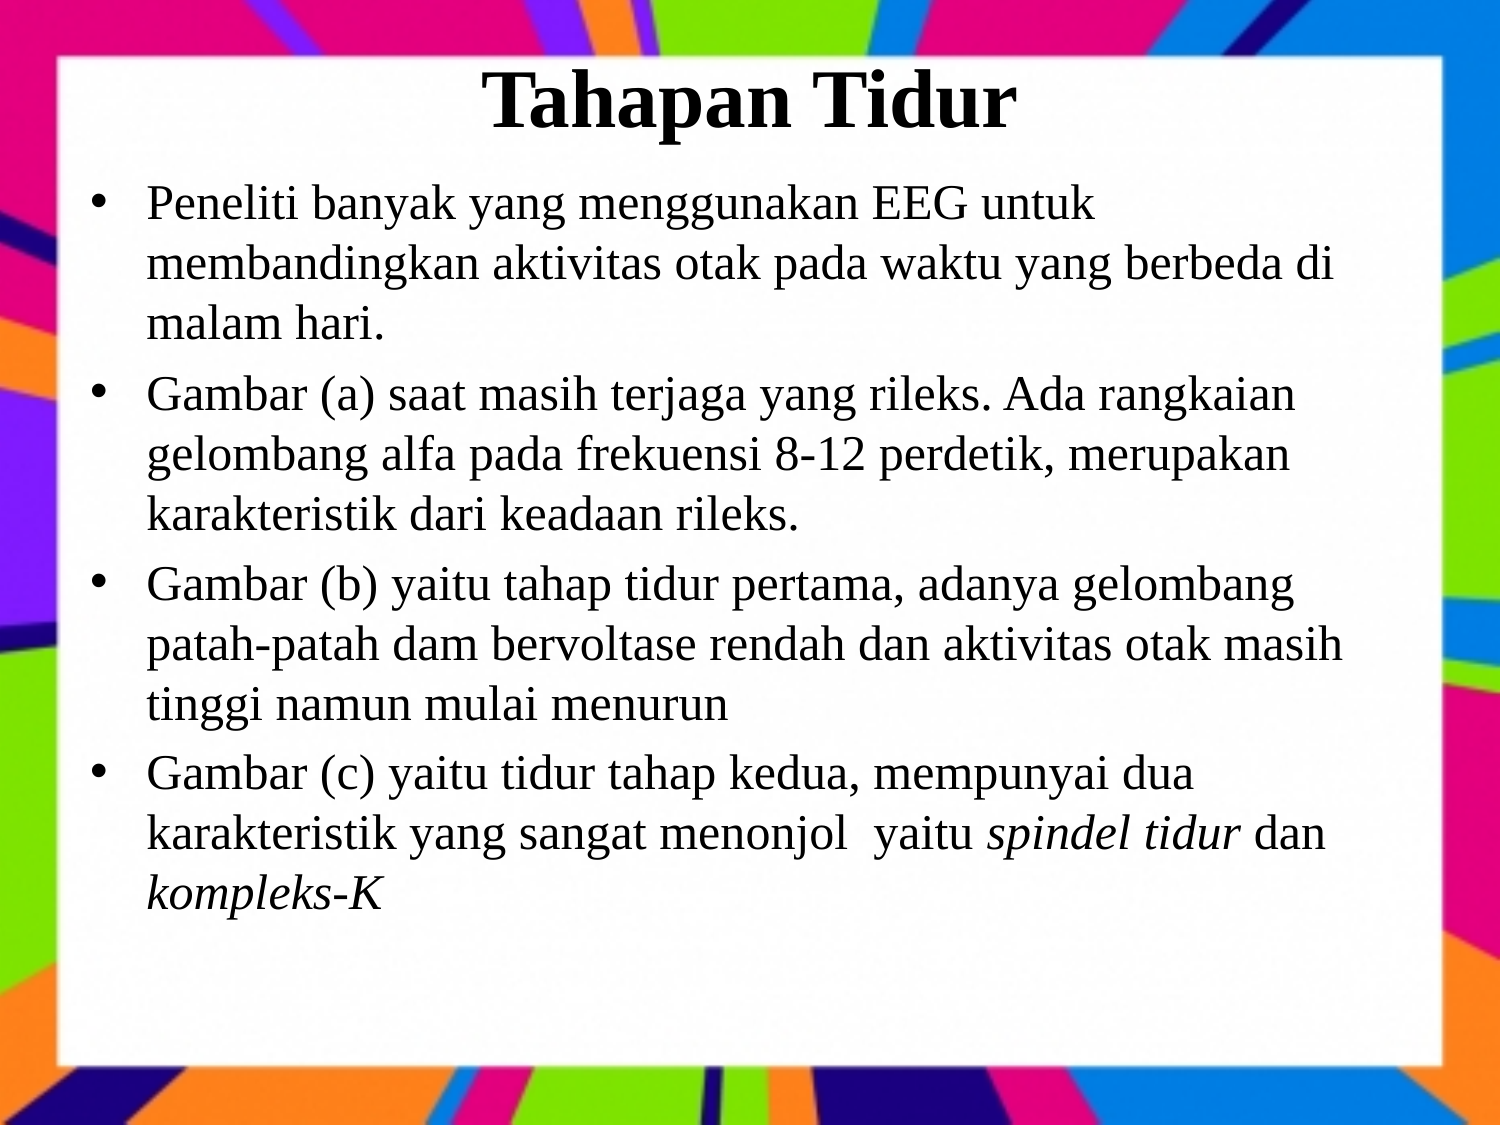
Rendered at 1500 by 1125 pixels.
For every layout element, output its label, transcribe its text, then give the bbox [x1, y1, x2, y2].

picture [0, 0, 1500, 1125]
title Tahapan Tidur [75, 0, 1425, 162]
list Peneliti banyak yang menggunakan EEG untuk membandingkan aktivitas otak pada waktu yang berbeda di malam hari. Gambar (a) saat masih terjaga yang rileks. Ada rangkaian gelombang alfa pada frekuensi 8-12 perdetik, merupakan karakteristik dari keadaan rileks. Gambar (b) yaitu tahap tidur pertama, adanya gelombang patah-patah dam bervoltase rendah dan aktivitas otak masih tinggi namun mulai menurun Gambar (c) yaitu tidur tahap kedua, mempunyai dua karakteristik yang sangat menonjol yaitu spindel tidur dan kompleks-K [75, 162, 1425, 1050]
